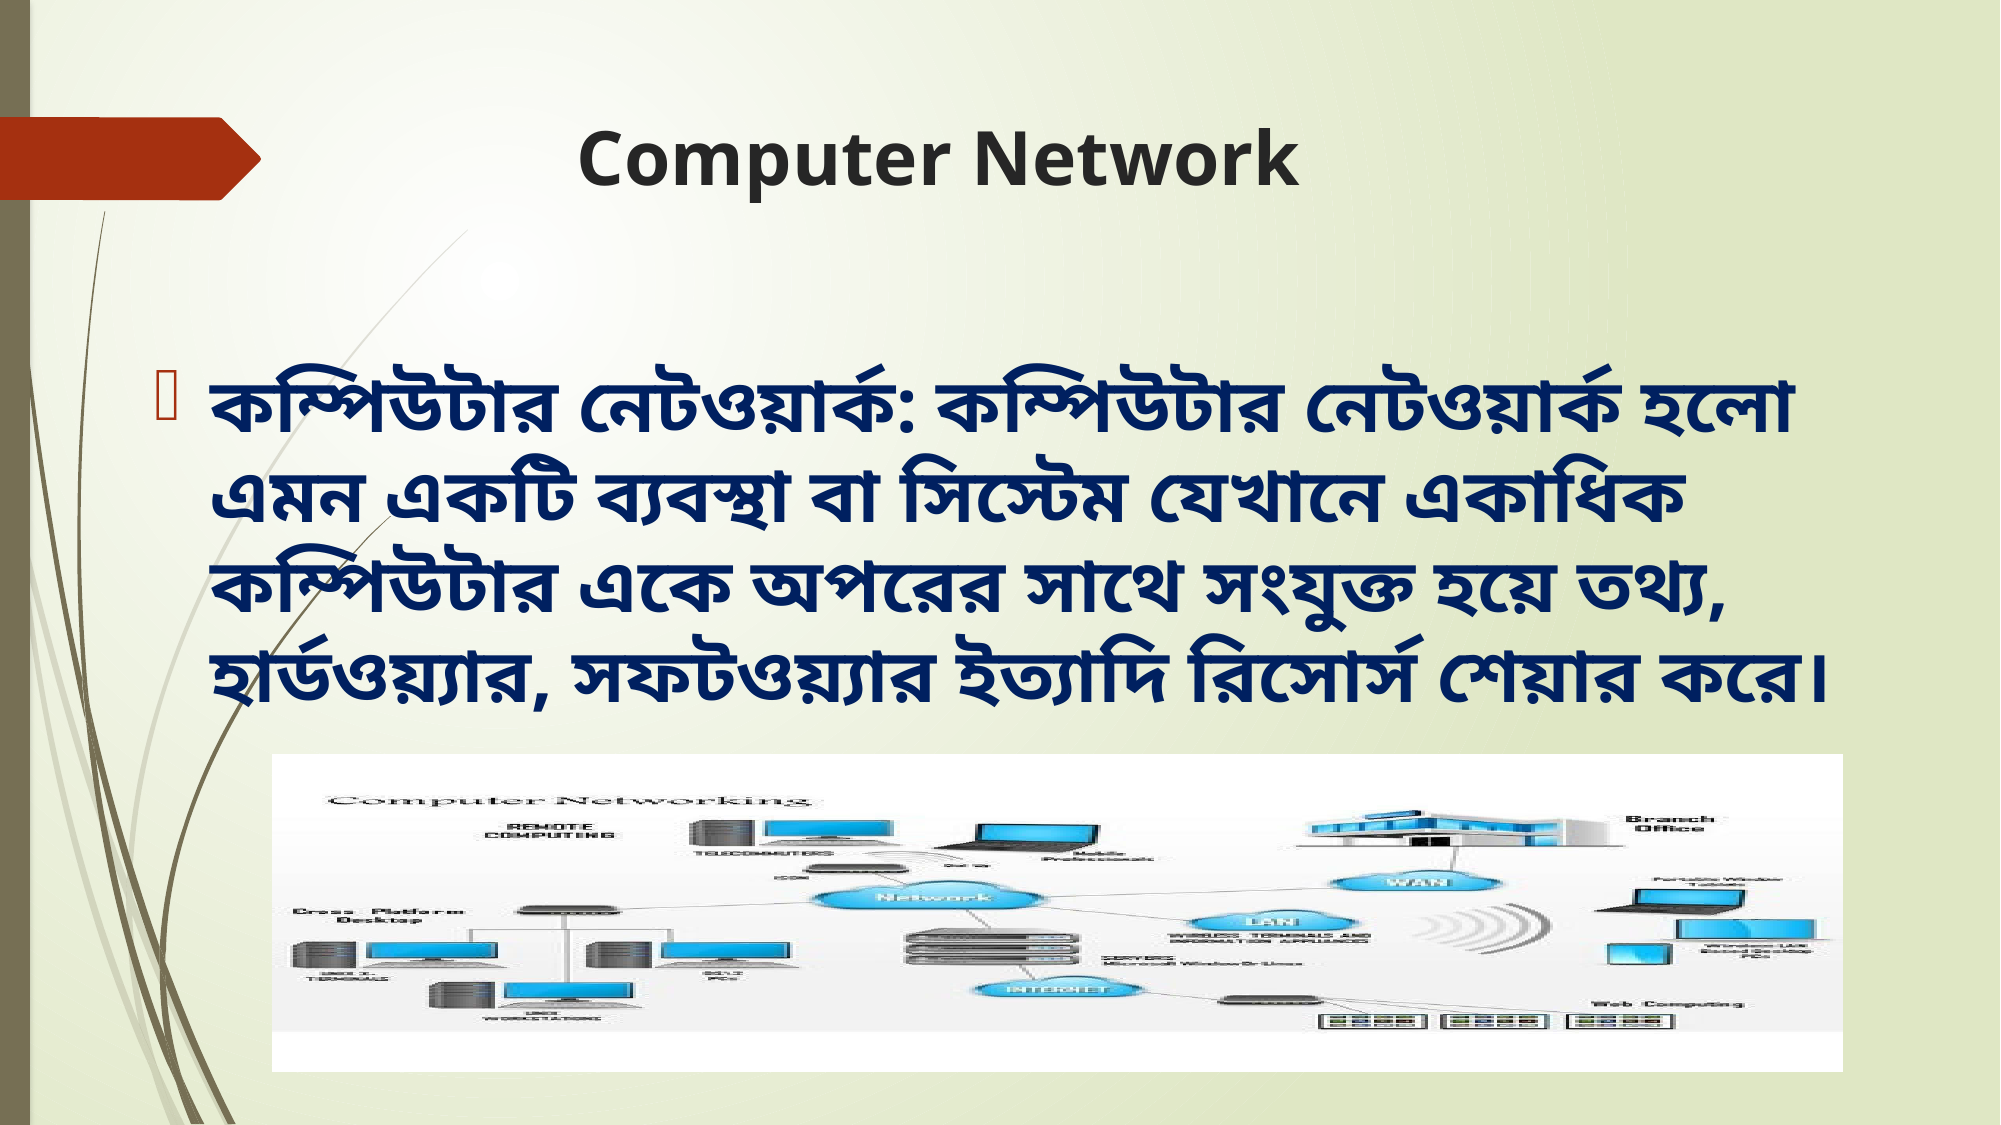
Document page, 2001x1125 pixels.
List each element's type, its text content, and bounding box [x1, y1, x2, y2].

picture [272, 753, 1843, 1072]
list কম্পিউটার নেটওয়ার্ক: কম্পিউটার নেটওয়ার্ক হলো এমন একটি ব্যবস্থা বা সিস্টেম যেখানে একাধিক কম্পিউটার একে অপরের সাথে সংযুক্ত হয়ে তথ্য, হার্ডওয়্যার, সফটওয়্যার ইত্যাদি রিসোর্স শেয়ার করে। [139, 350, 1888, 1125]
title Computer Network [425, 102, 1888, 313]
